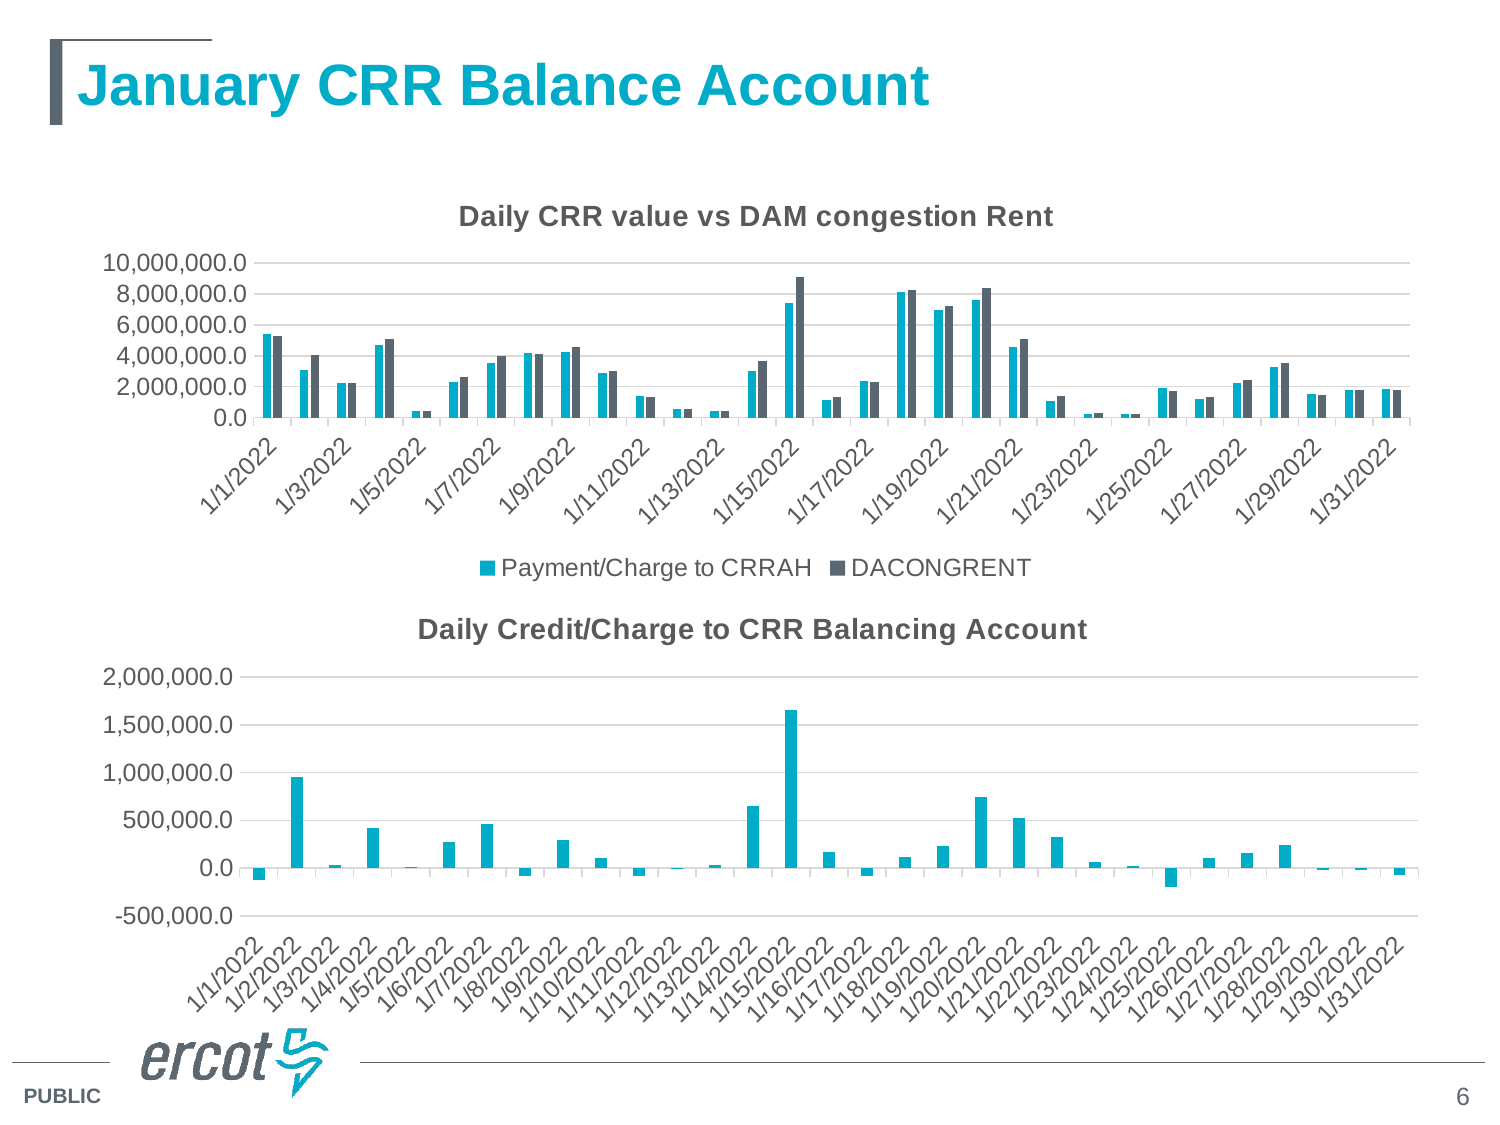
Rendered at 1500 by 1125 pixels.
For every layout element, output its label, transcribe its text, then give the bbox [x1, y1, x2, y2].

title January CRR Balance Account [62, 39, 1450, 228]
chart [74, 174, 1447, 1038]
picture [137, 1038, 332, 1100]
